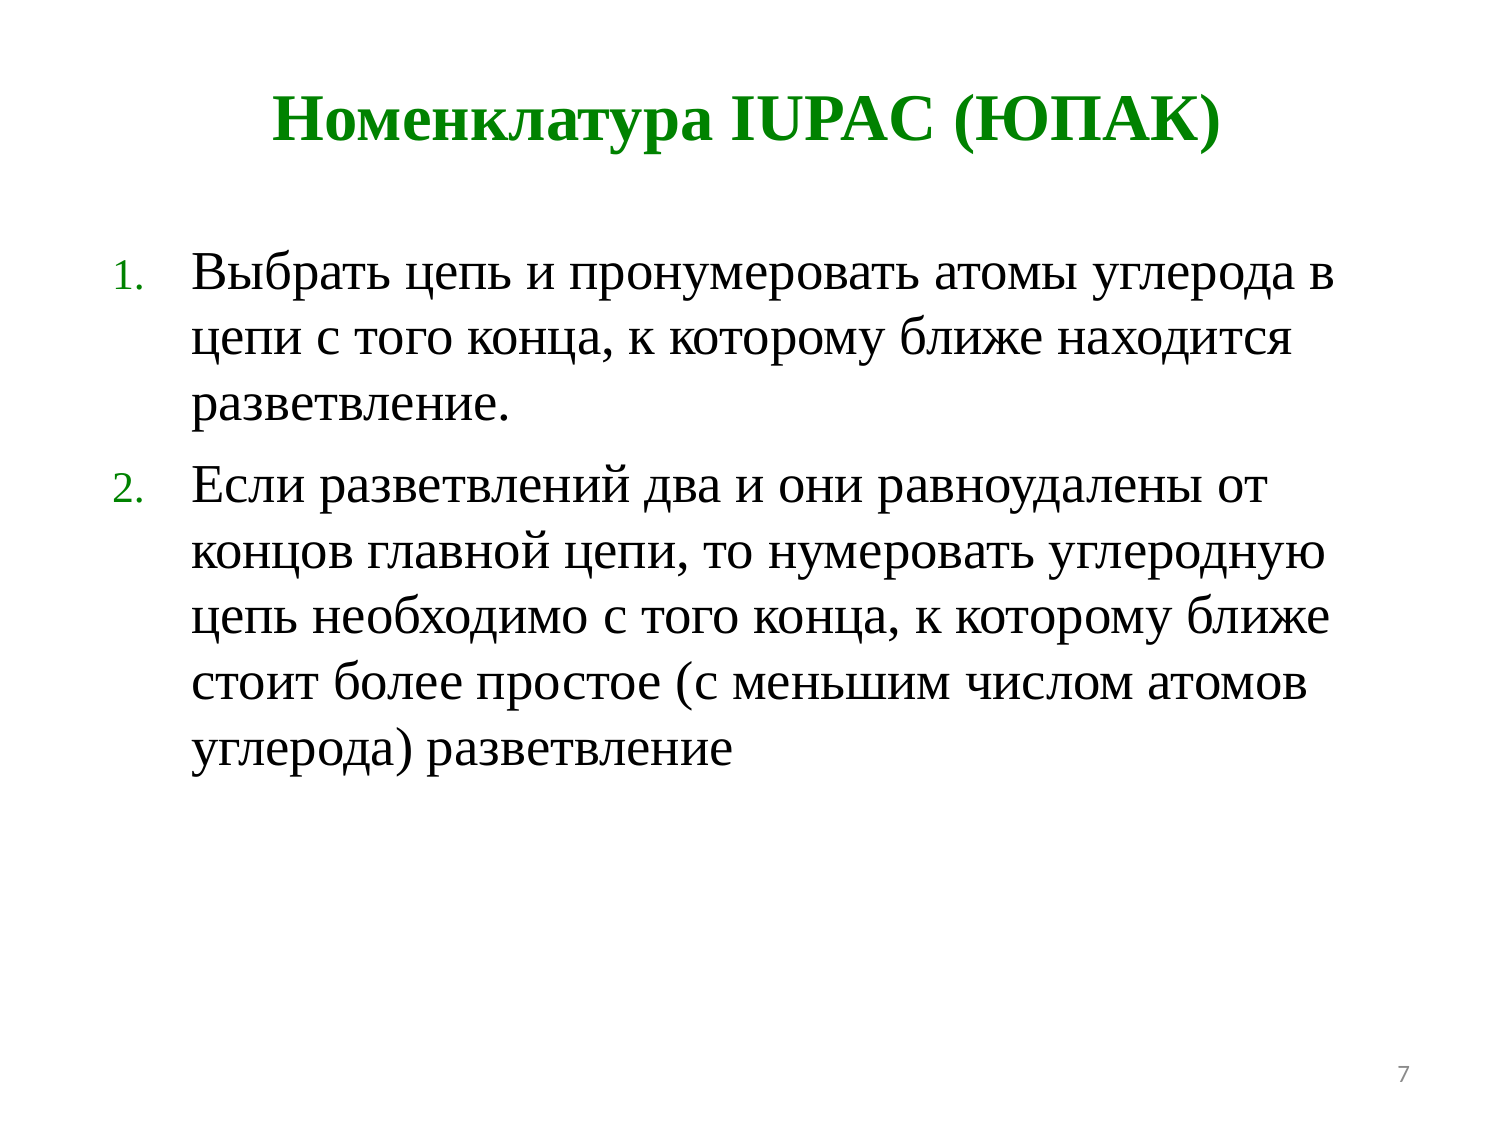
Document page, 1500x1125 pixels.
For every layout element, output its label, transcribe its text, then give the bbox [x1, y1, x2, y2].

slide_number 7 [1074, 1042, 1425, 1103]
text_box Выбрать цепь и пронумеровать атомы углерода в цепи с того конца, к которому ближе находится разветвление. Если разветвлений два и они равноудалены от концов главной цепи, то нумеровать углеродную цепь необходимо с того конца, к которому ближе стоит более простое (с меньшим числом атомов углерода) разветвление [82, 149, 1425, 787]
list Номенклатура IUPAC (ЮПАК) [76, 66, 1420, 646]
